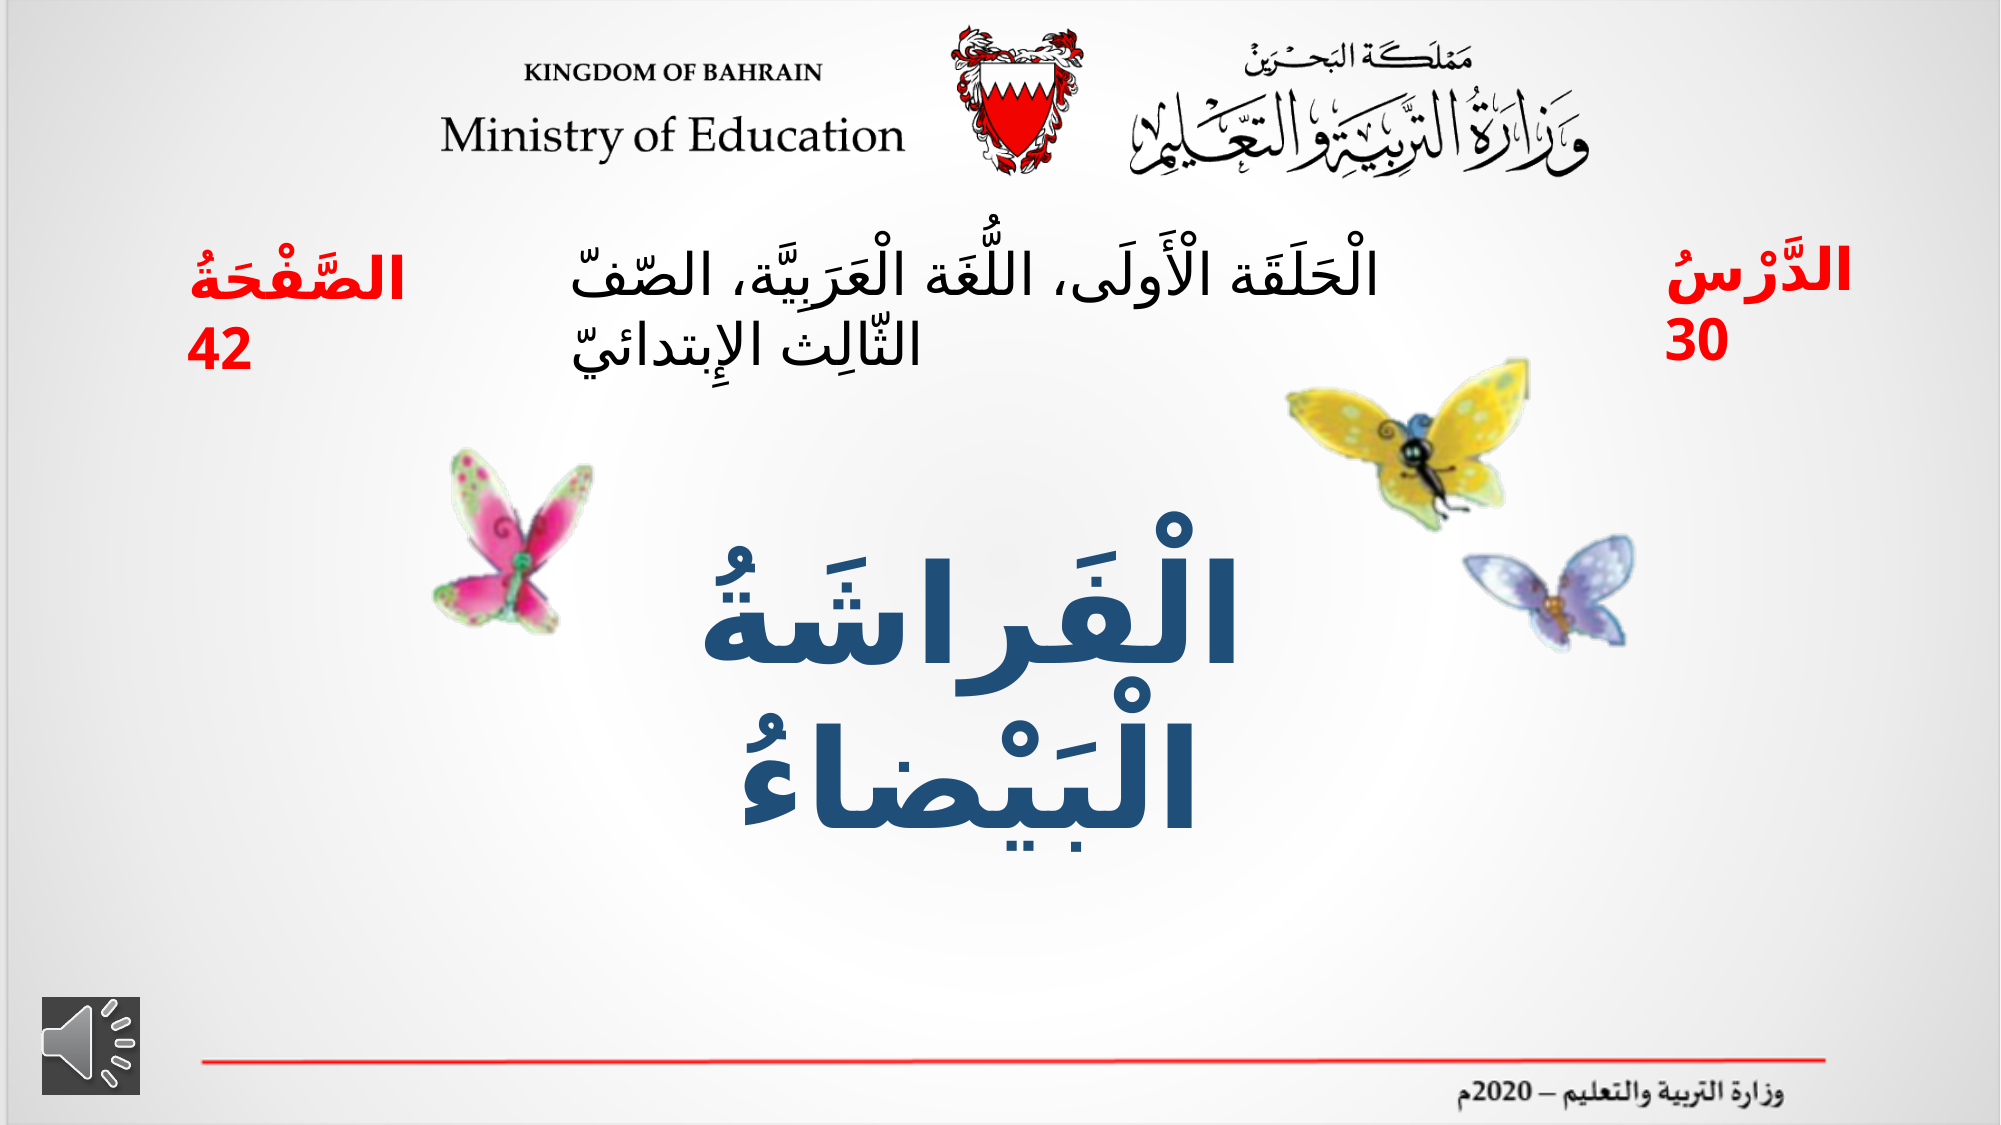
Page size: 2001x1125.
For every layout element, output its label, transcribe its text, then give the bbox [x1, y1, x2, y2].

text_box الْحَلَقَة الْأَولَى، اللُّغَة الْعَرَبِيَّة، الصّفّ الثّالِث الإِبتدائيّ [555, 229, 1529, 385]
picture [0, 0, 2001, 1125]
text_box الْفَراشَةُ الْبَيْضاءُ [522, 518, 1419, 863]
text_box الصَّفْحَةُ 42 [174, 234, 448, 389]
text_box الدَّرْسُ 30 [1650, 224, 1906, 379]
